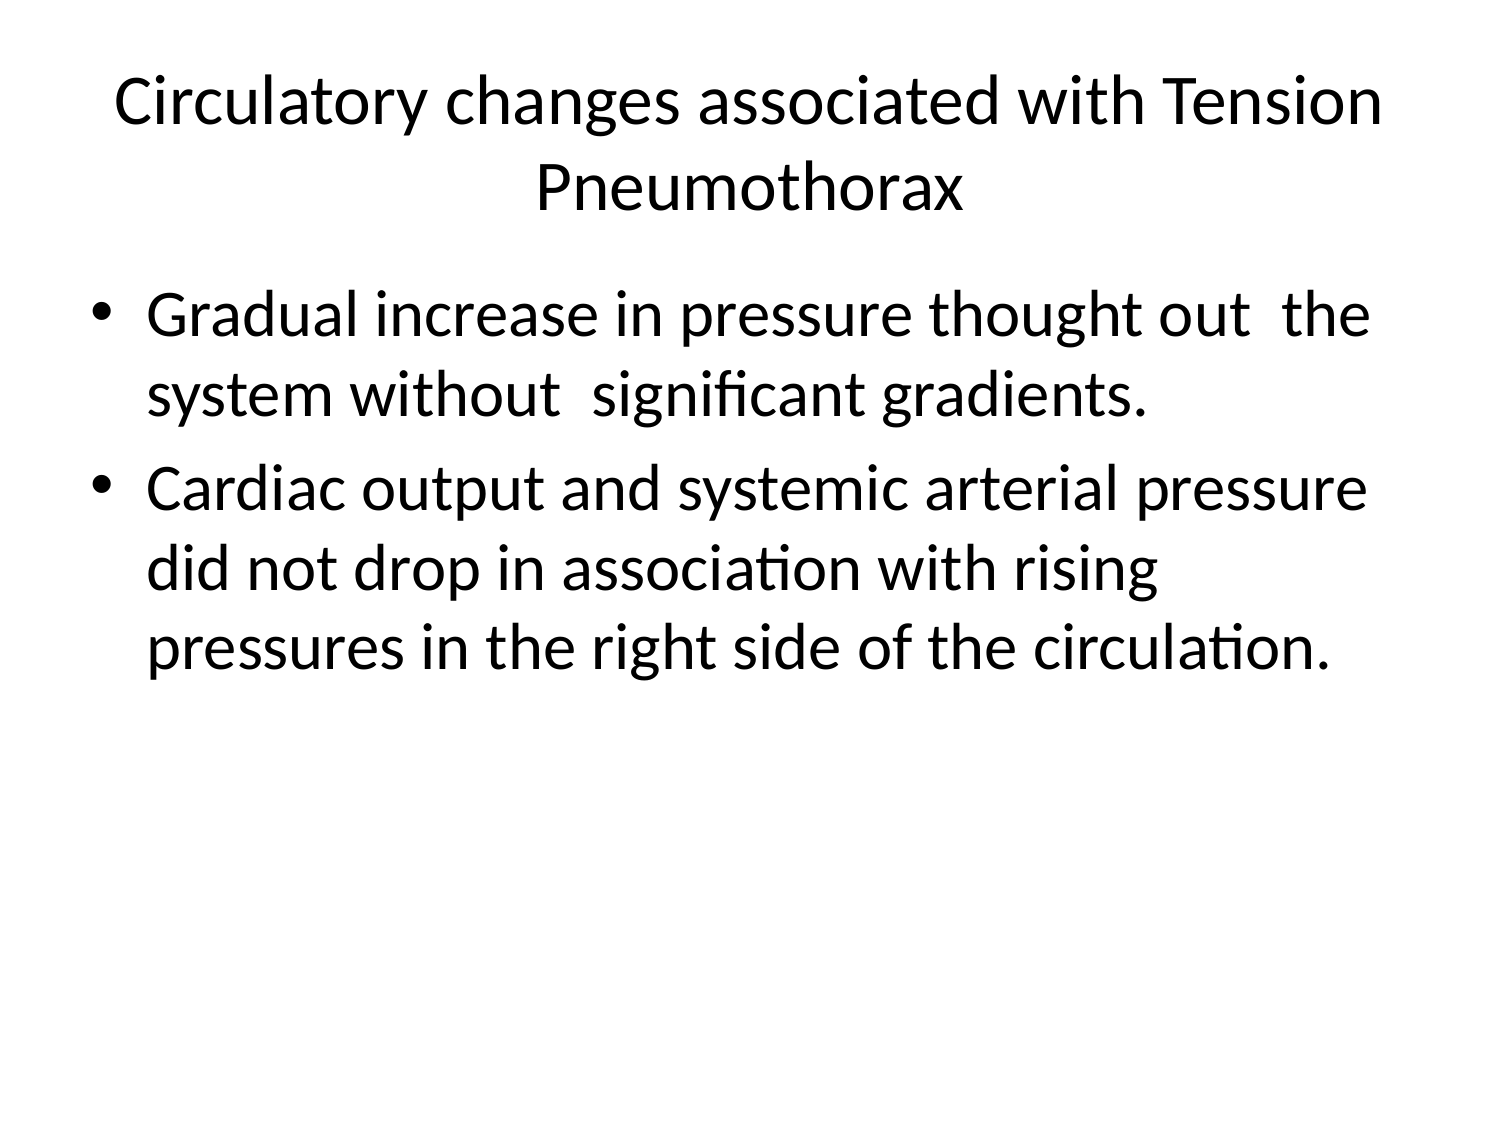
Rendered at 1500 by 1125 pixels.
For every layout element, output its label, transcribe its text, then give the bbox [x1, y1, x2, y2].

list Gradual increase in pressure thought out the system without significant gradients. Cardiac output and systemic arterial pressure did not drop in association with rising pressures in the right side of the circulation. [75, 262, 1425, 1005]
title Circulatory changes associated with Tension Pneumothorax [75, 45, 1425, 233]
